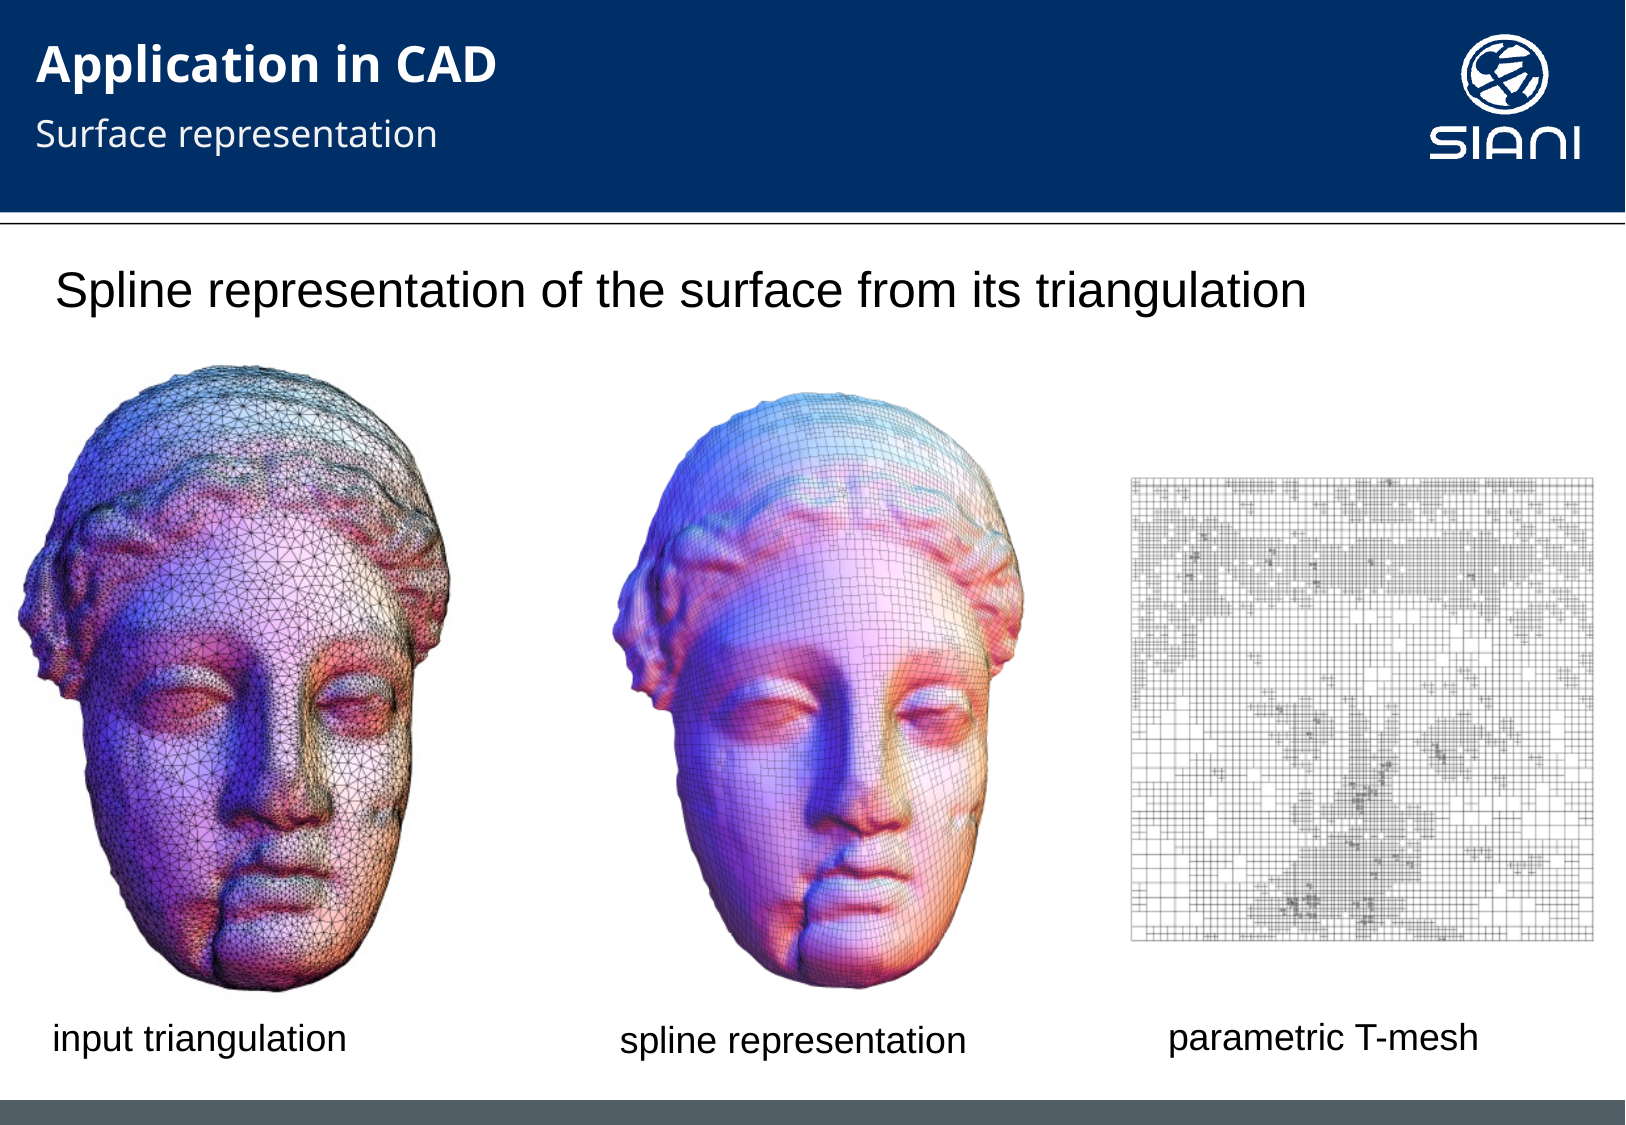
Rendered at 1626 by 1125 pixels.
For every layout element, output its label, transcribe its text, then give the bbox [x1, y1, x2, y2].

text_box parametric T-mesh [1142, 1005, 1625, 1066]
text_box Surface representation [10, 114, 454, 161]
text_box Spline representation of the surface from its triangulation [40, 250, 1328, 326]
picture [1116, 460, 1613, 961]
picture [0, 347, 465, 999]
picture [598, 371, 1037, 998]
text_box input triangulation [37, 1006, 763, 1067]
text_box Application in CAD [21, 25, 1289, 120]
picture [1401, 22, 1607, 171]
text_box spline representation [605, 1008, 1331, 1069]
